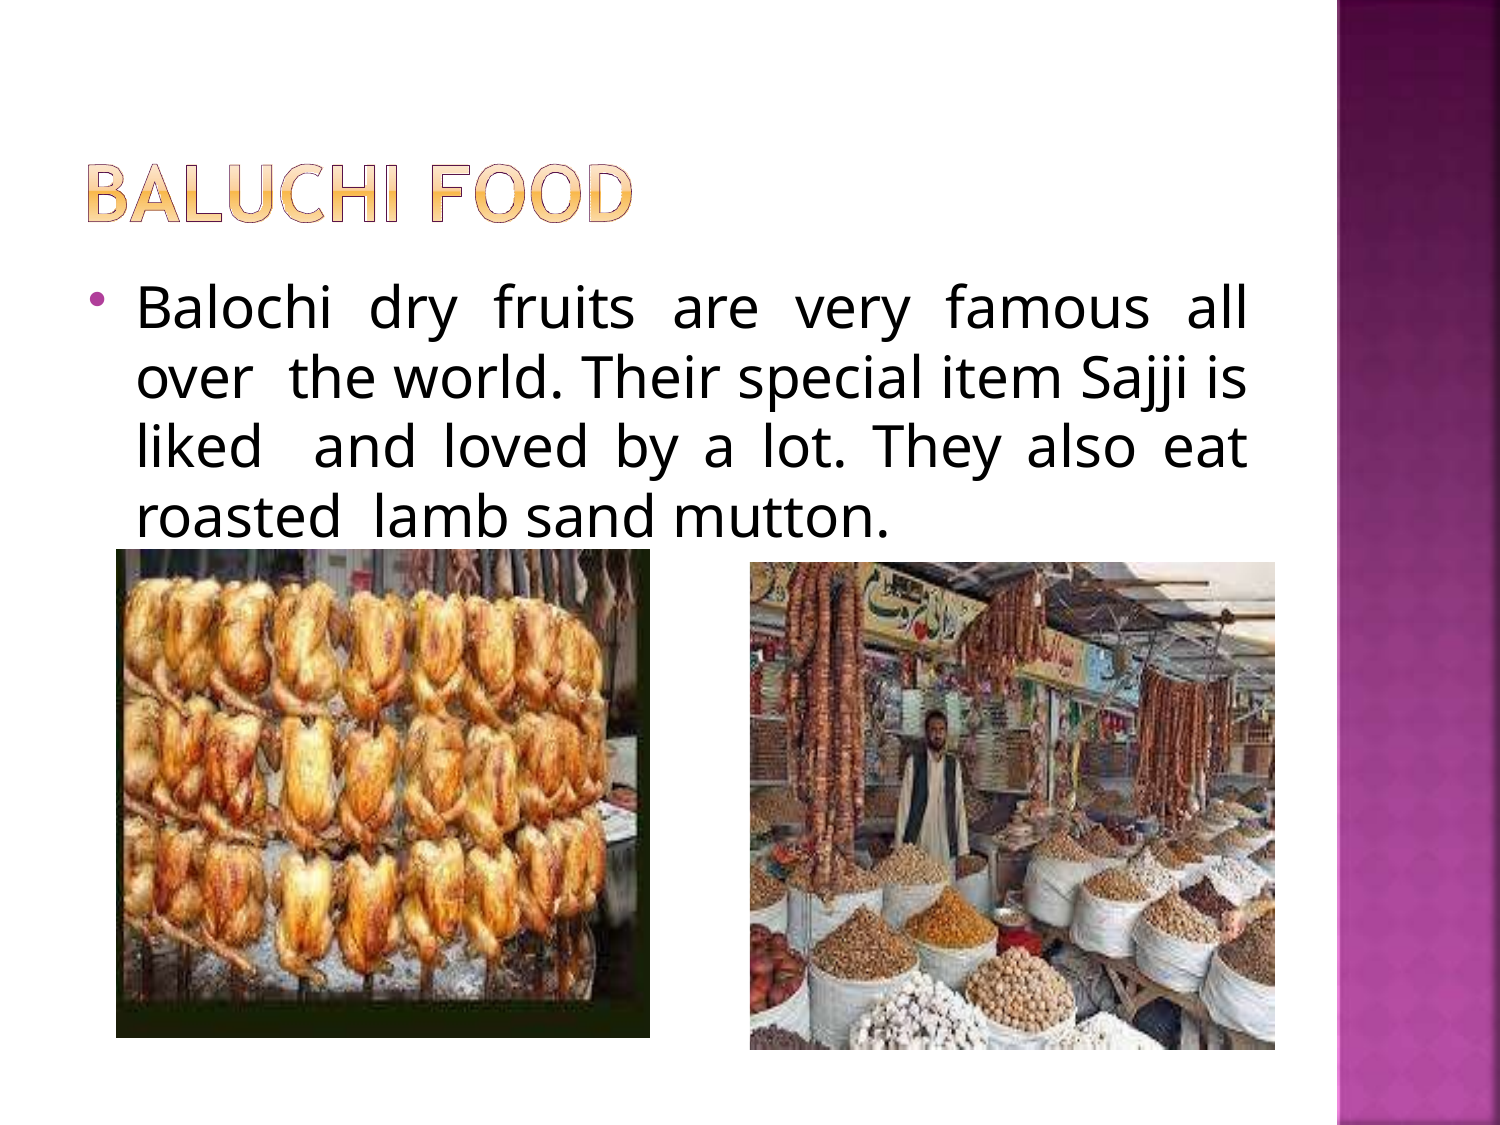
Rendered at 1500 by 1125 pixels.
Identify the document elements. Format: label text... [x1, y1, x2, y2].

text_box [331, 165, 375, 222]
text_box [88, 164, 300, 223]
text_box [561, 164, 632, 223]
text_box [185, 165, 222, 222]
text_box [506, 164, 549, 223]
text_box [129, 164, 180, 222]
text_box [229, 165, 272, 223]
text_box [116, 549, 650, 1038]
text_box [292, 164, 397, 223]
text_box [431, 164, 493, 223]
text_box Balochi dry fruits are very famous all over the world. Their special item Sajji is liked and loved by a lot. They also eat roasted lamb sand mutton. [87, 267, 1250, 550]
text_box [531, 164, 581, 223]
text_box [589, 164, 632, 222]
text_box [431, 165, 470, 222]
text_box [280, 164, 324, 223]
text_box [475, 164, 525, 223]
text_box [386, 165, 397, 222]
text_box [749, 562, 1275, 1050]
picture [1337, 0, 1500, 1125]
text_box [88, 164, 127, 222]
